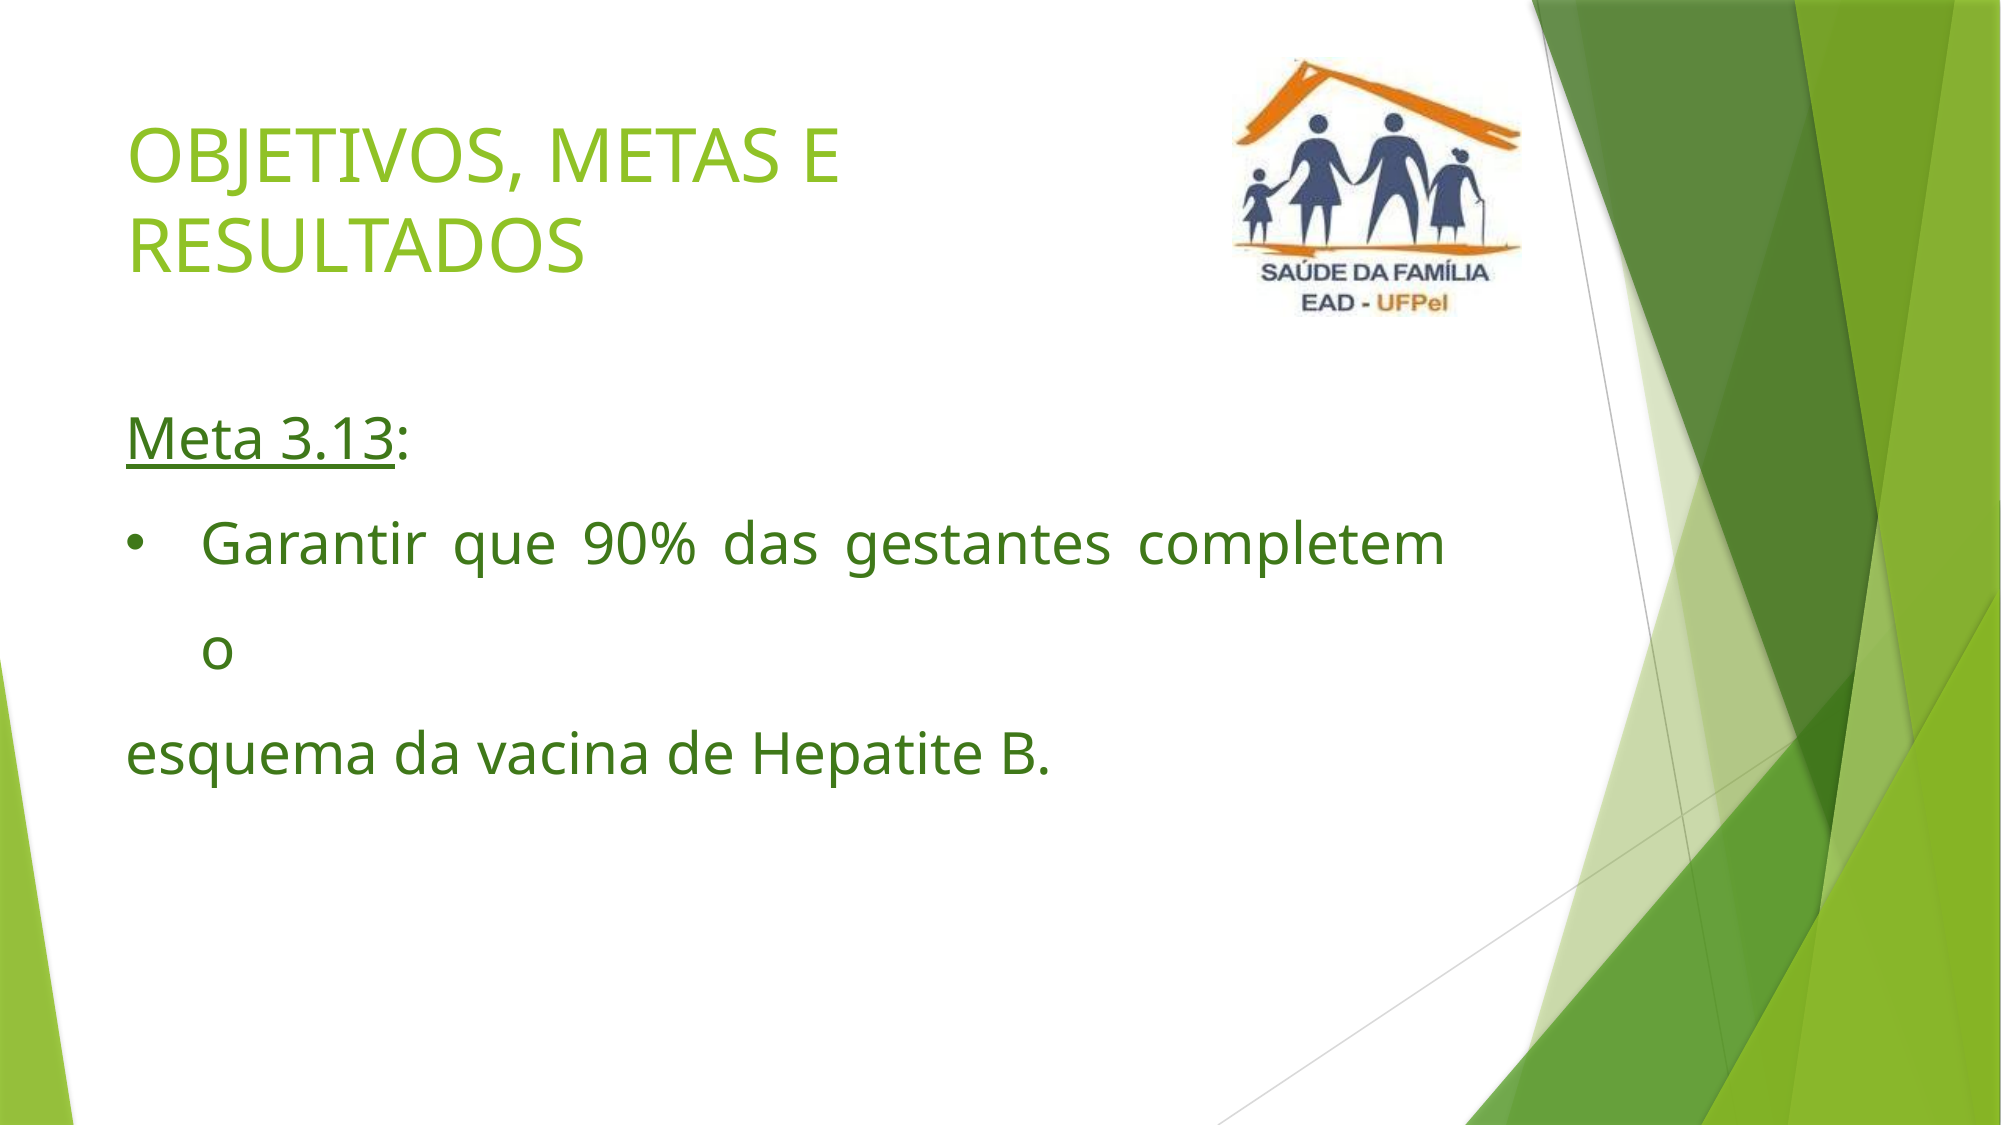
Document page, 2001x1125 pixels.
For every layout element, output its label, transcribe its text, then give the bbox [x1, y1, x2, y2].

title OBJETIVOS, METAS E RESULTADOS [111, 99, 1226, 317]
text_box Meta 3.13: Garantir que 90% das gestantes completem o esquema da vacina de Hepatite B. [111, 359, 1462, 794]
picture [1231, 56, 1522, 318]
